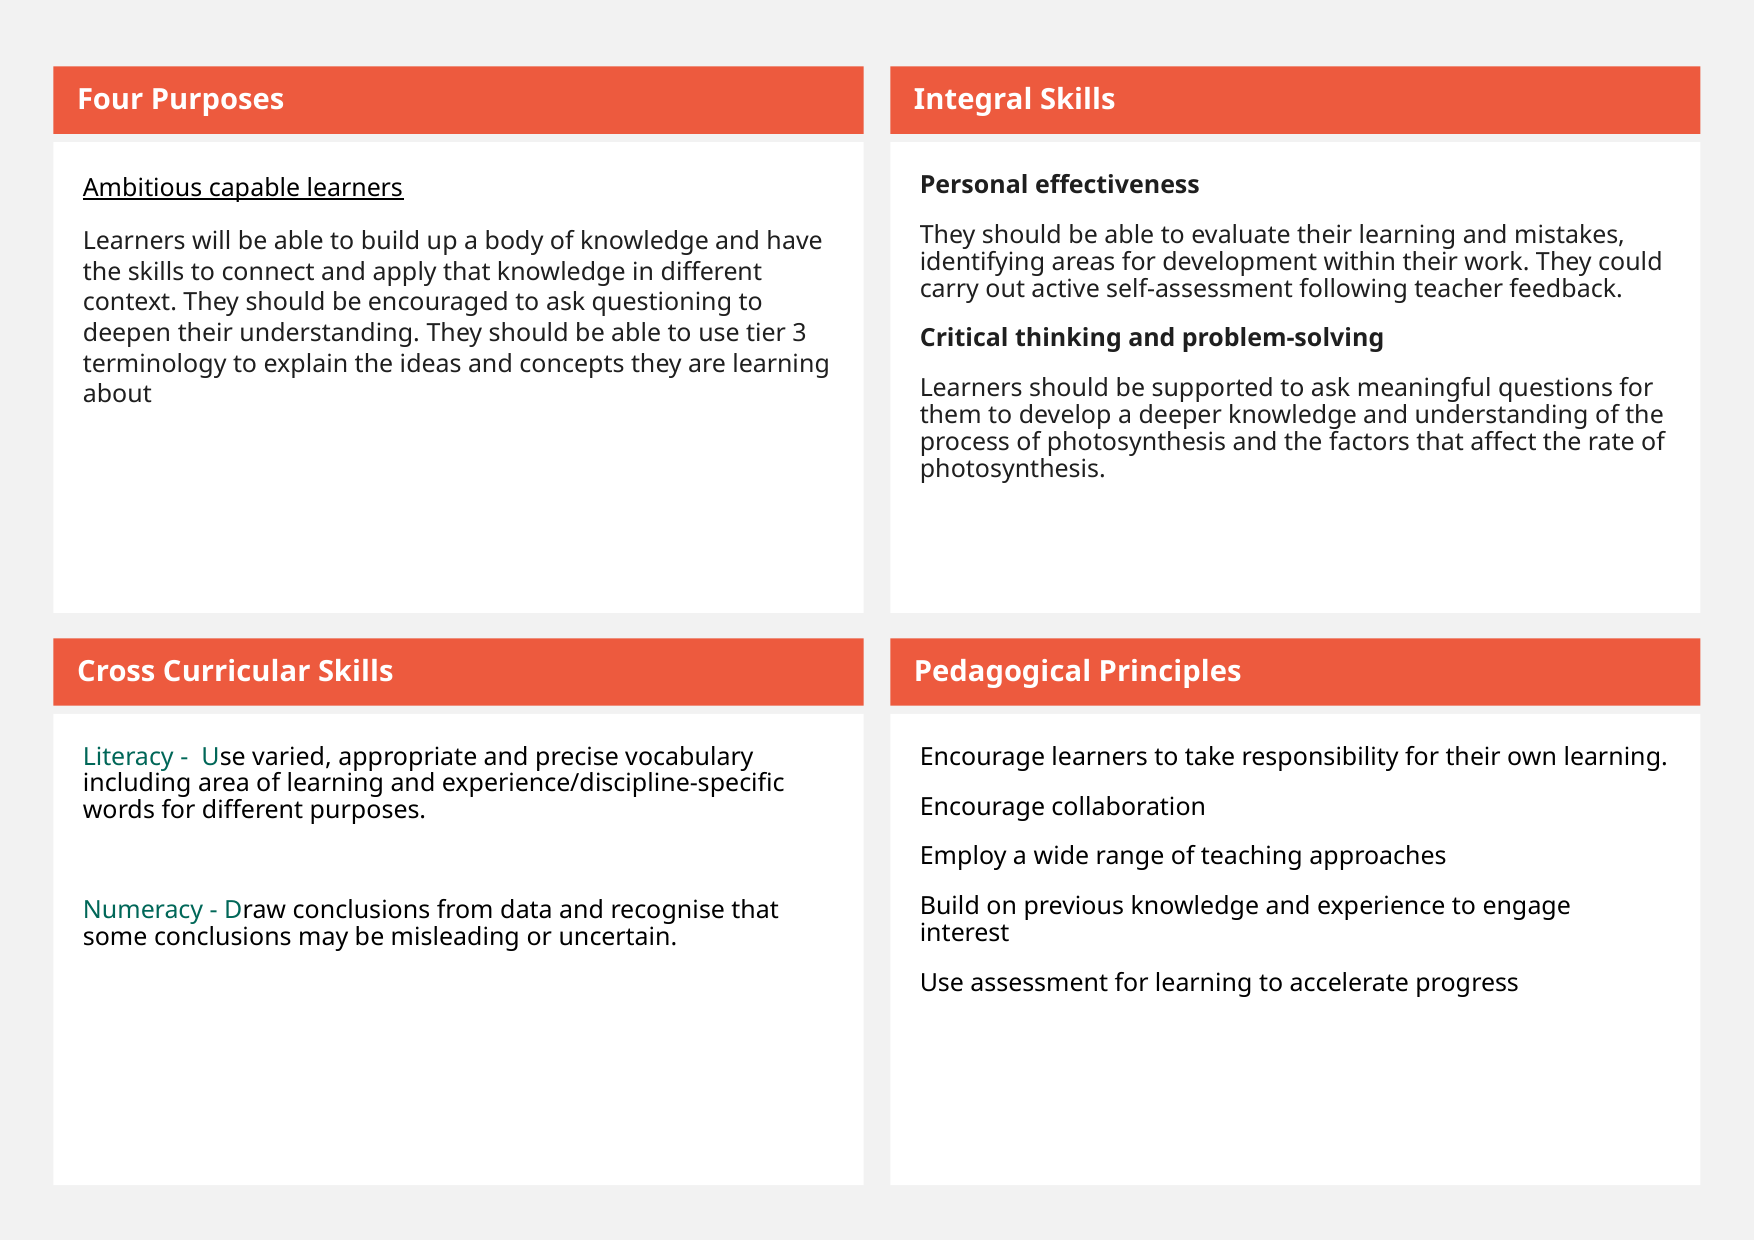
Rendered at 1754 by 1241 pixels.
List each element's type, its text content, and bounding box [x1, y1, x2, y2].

list Four Purposes [53, 66, 864, 134]
list Encourage learners to take responsibility for their own learning. Encourage collaboration Employ a wide range of teaching approaches Build on previous knowledge and experience to engage interest Use assessment for learning to accelerate progress [890, 713, 1701, 1186]
list Literacy - Use varied, appropriate and precise vocabulary including area of learning and experience/discipline-specific words for different purposes. Numeracy - Draw conclusions from data and recognise that some conclusions may be misleading or uncertain. [53, 713, 864, 1186]
list Pedagogical Principles [890, 638, 1701, 706]
list Cross Curricular Skills [53, 638, 864, 706]
list Integral Skills [890, 66, 1701, 134]
list Personal effectiveness They should be able to evaluate their learning and mistakes, identifying areas for development within their work. They could carry out active self-assessment following teacher feedback. Critical thinking and problem-solving Learners should be supported to ask meaningful questions for them to develop a deeper knowledge and understanding of the process of photosynthesis and the factors that affect the rate of photosynthesis. [890, 142, 1701, 613]
list Ambitious capable learners Learners will be able to build up a body of knowledge and have the skills to connect and apply that knowledge in different context. They should be encouraged to ask questioning to deepen their understanding. They should be able to use tier 3 terminology to explain the ideas and concepts they are learning about [53, 142, 864, 613]
